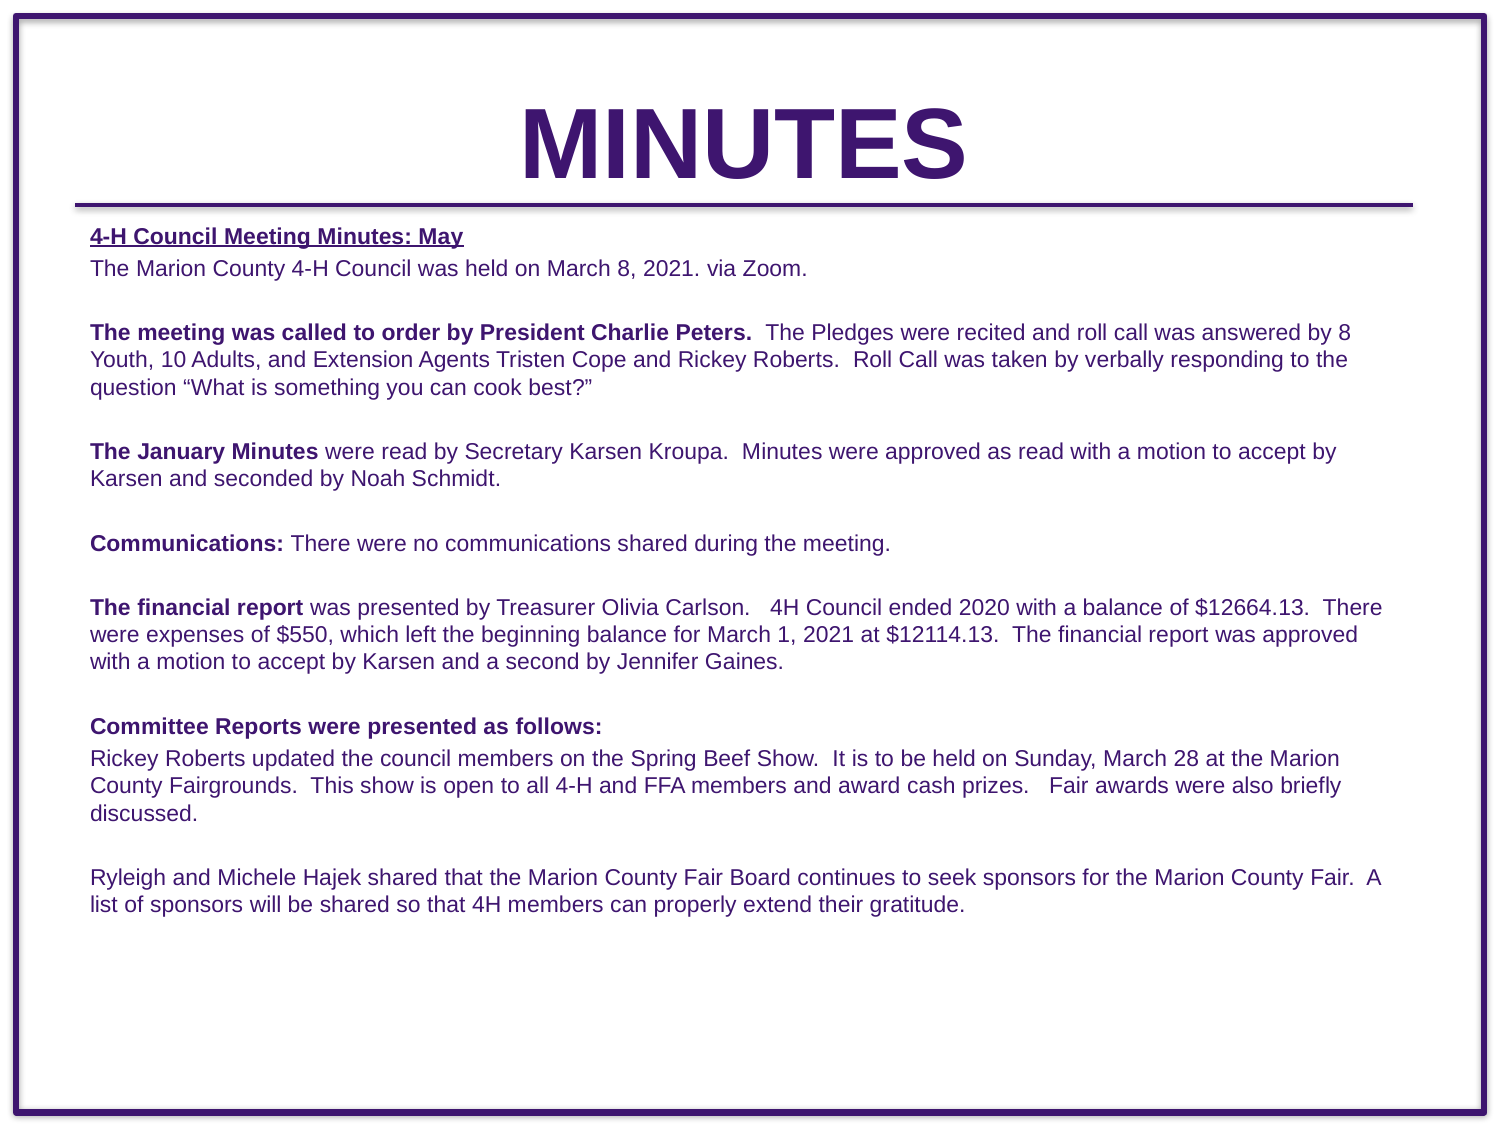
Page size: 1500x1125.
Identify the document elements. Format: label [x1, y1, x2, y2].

text_box [15, 15, 1485, 1113]
